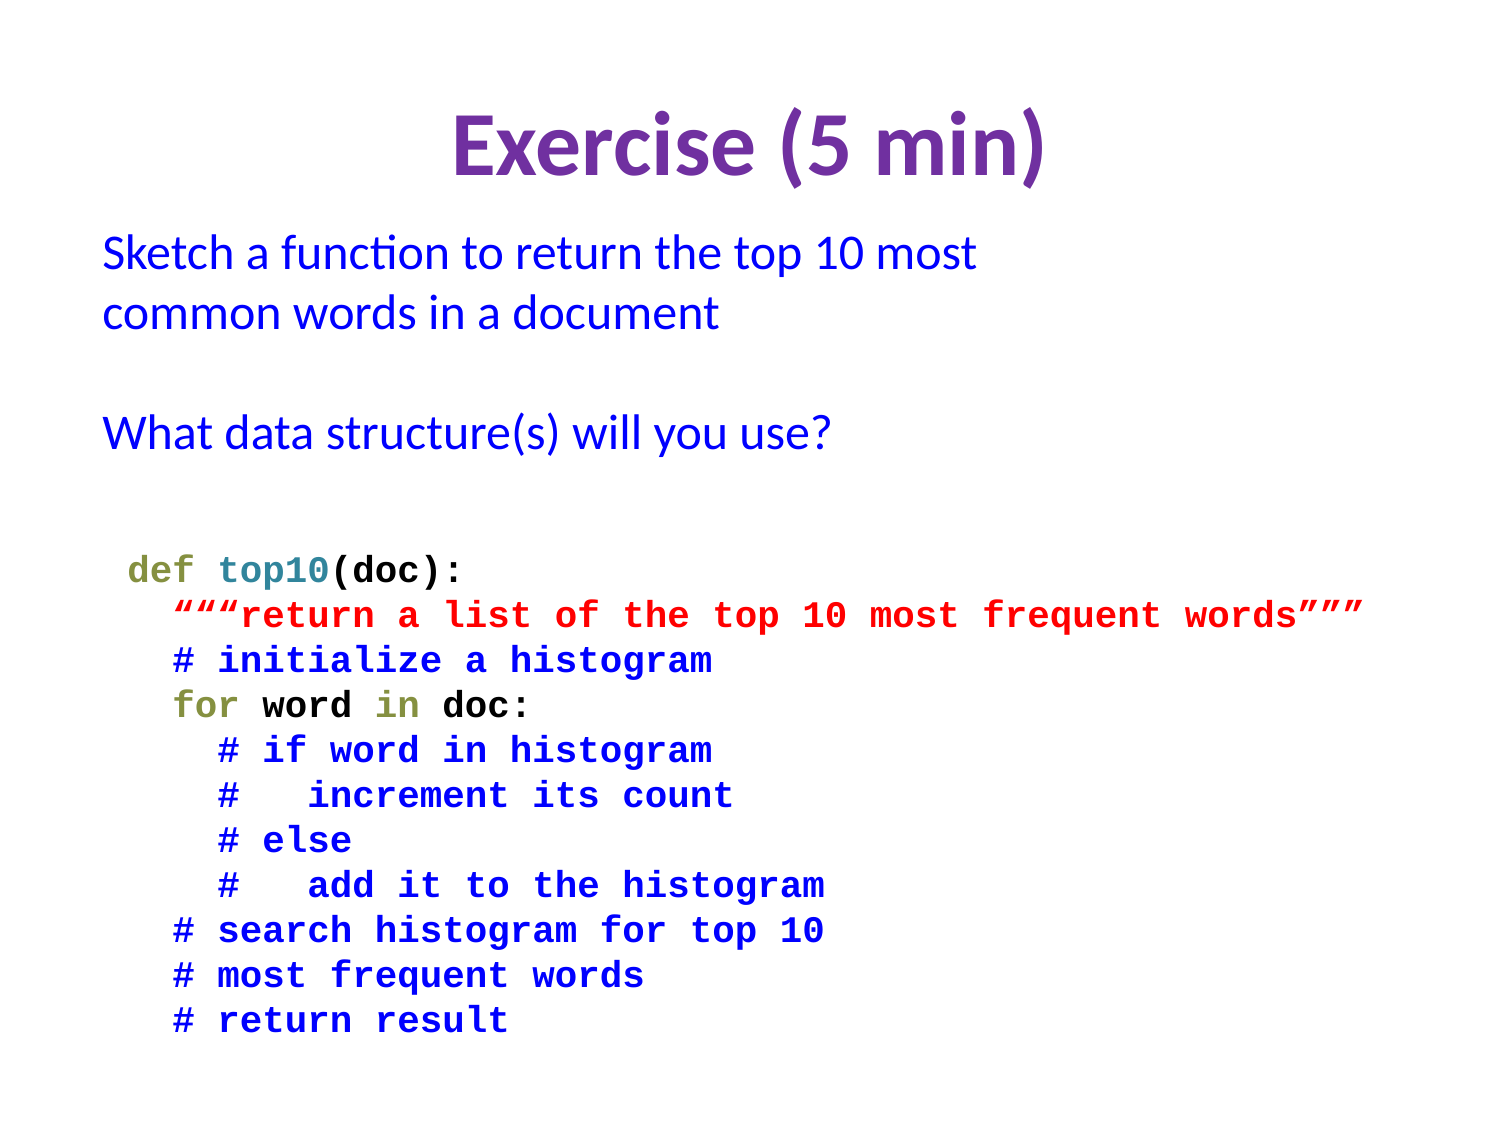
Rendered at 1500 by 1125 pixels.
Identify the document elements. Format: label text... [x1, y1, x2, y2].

text_box def top10(doc): “““return a list of the top 10 most frequent words””” # initialize a histogram for word in doc: # if word in histogram # increment its count # else # add it to the histogram # search histogram for top 10 # most frequent words # return result [112, 537, 1475, 1048]
title Exercise (5 min) [75, 45, 1425, 233]
text_box Sketch a function to return the top 10 most common words in a document What data structure(s) will you use? [87, 212, 1175, 468]
